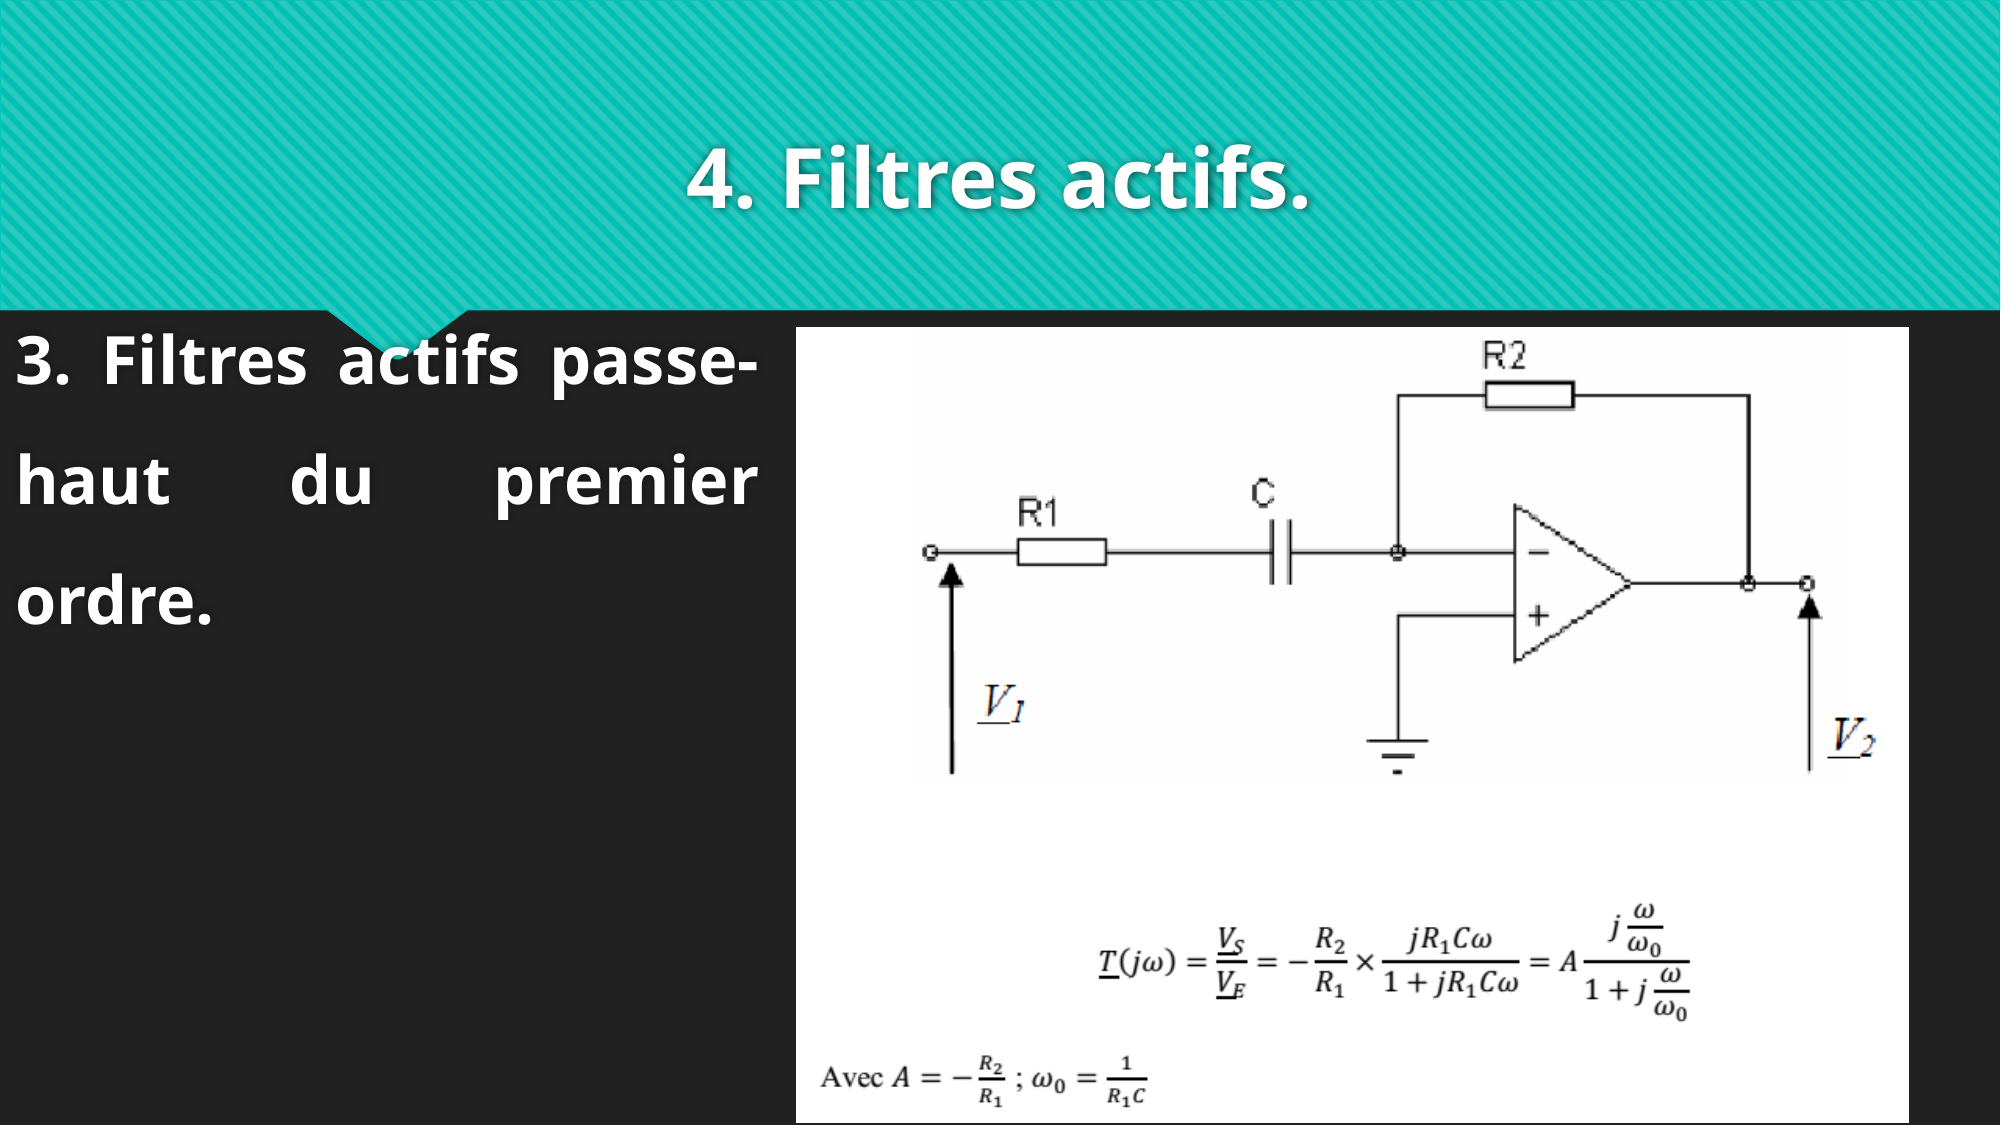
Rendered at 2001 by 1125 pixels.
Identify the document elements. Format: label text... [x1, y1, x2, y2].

title 4. Filtres actifs. [132, 73, 1868, 233]
list 3. Filtres actifs passe-haut du premier ordre. [0, 327, 775, 589]
picture [795, 327, 1909, 1123]
